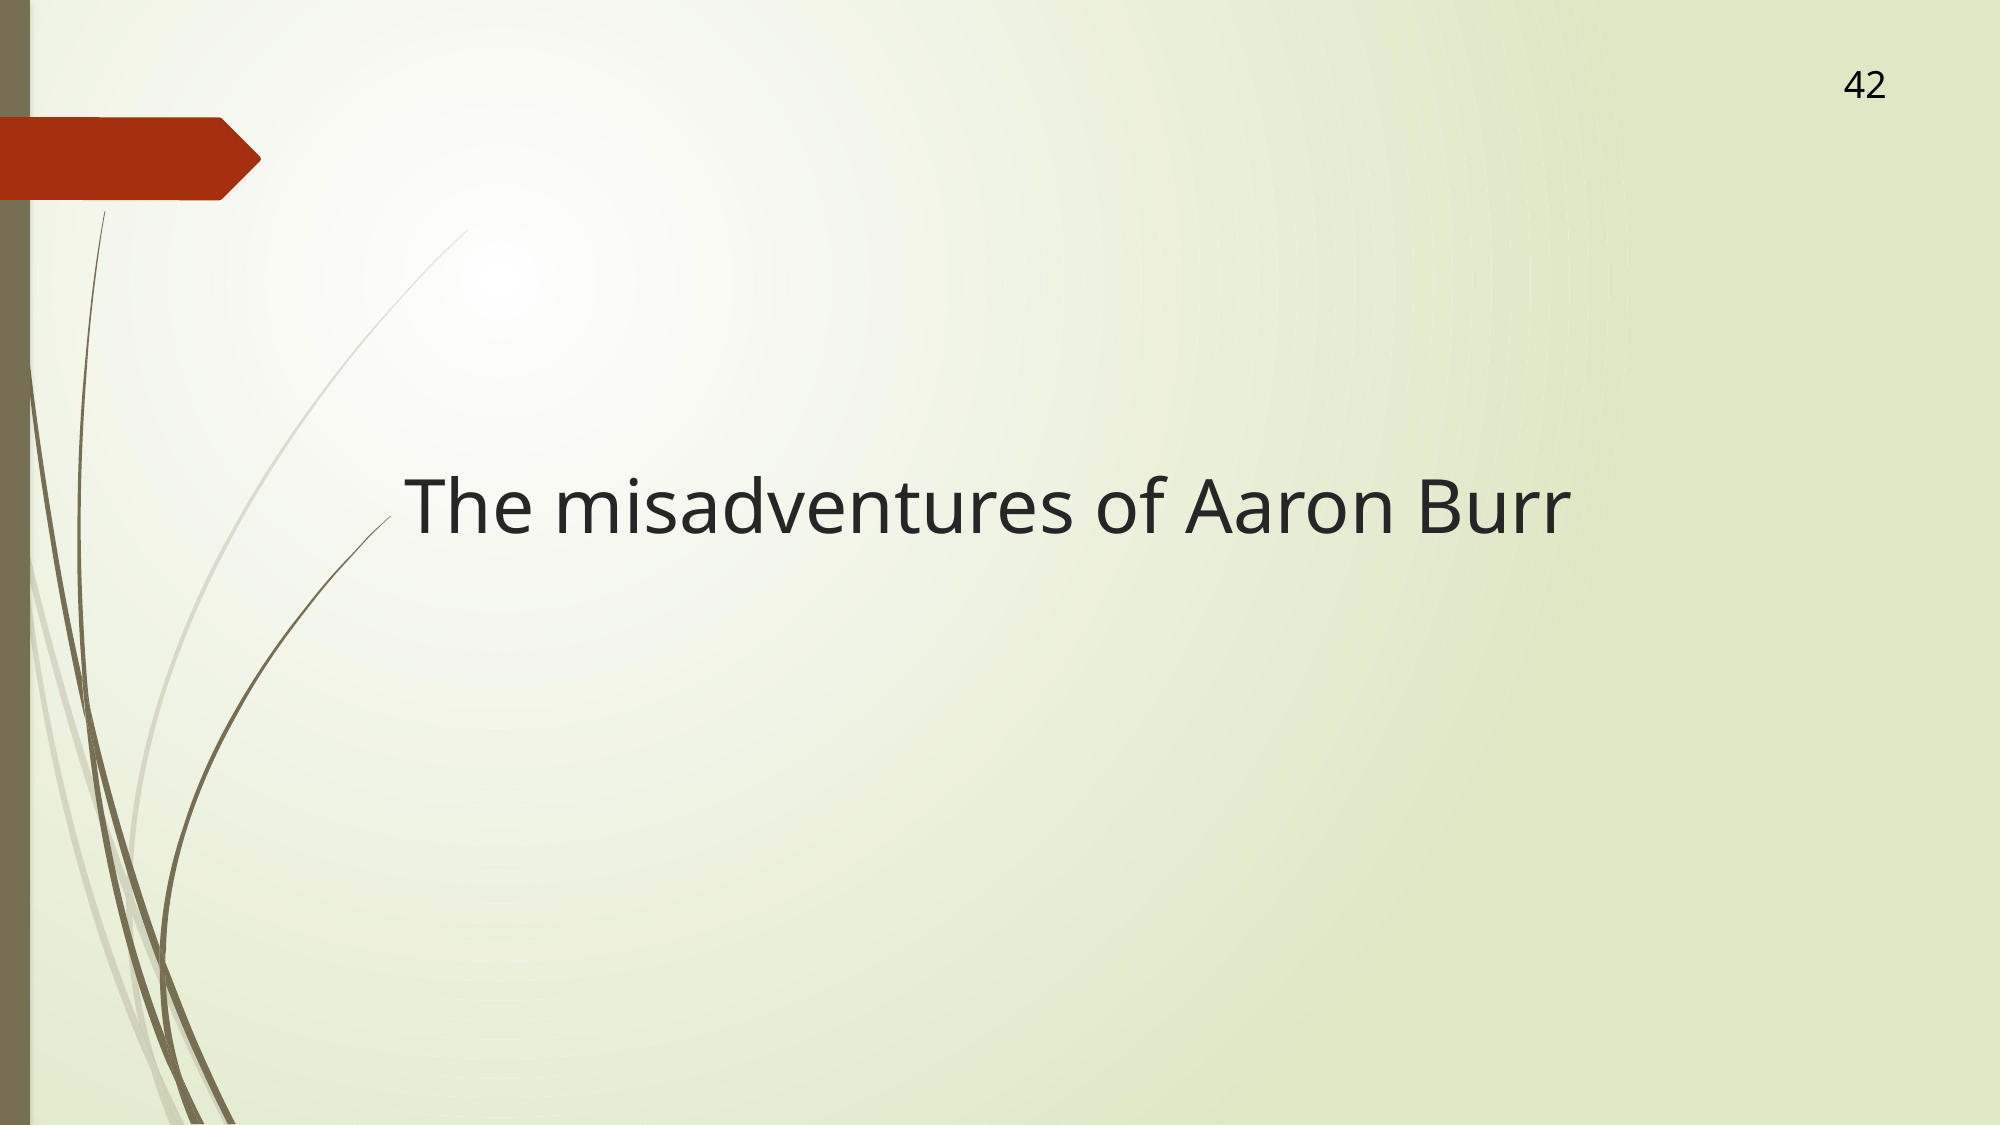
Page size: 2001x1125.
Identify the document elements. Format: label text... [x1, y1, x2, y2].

text_box 42 [1829, 54, 1902, 114]
title The misadventures of Aaron Burr [389, 450, 1851, 661]
